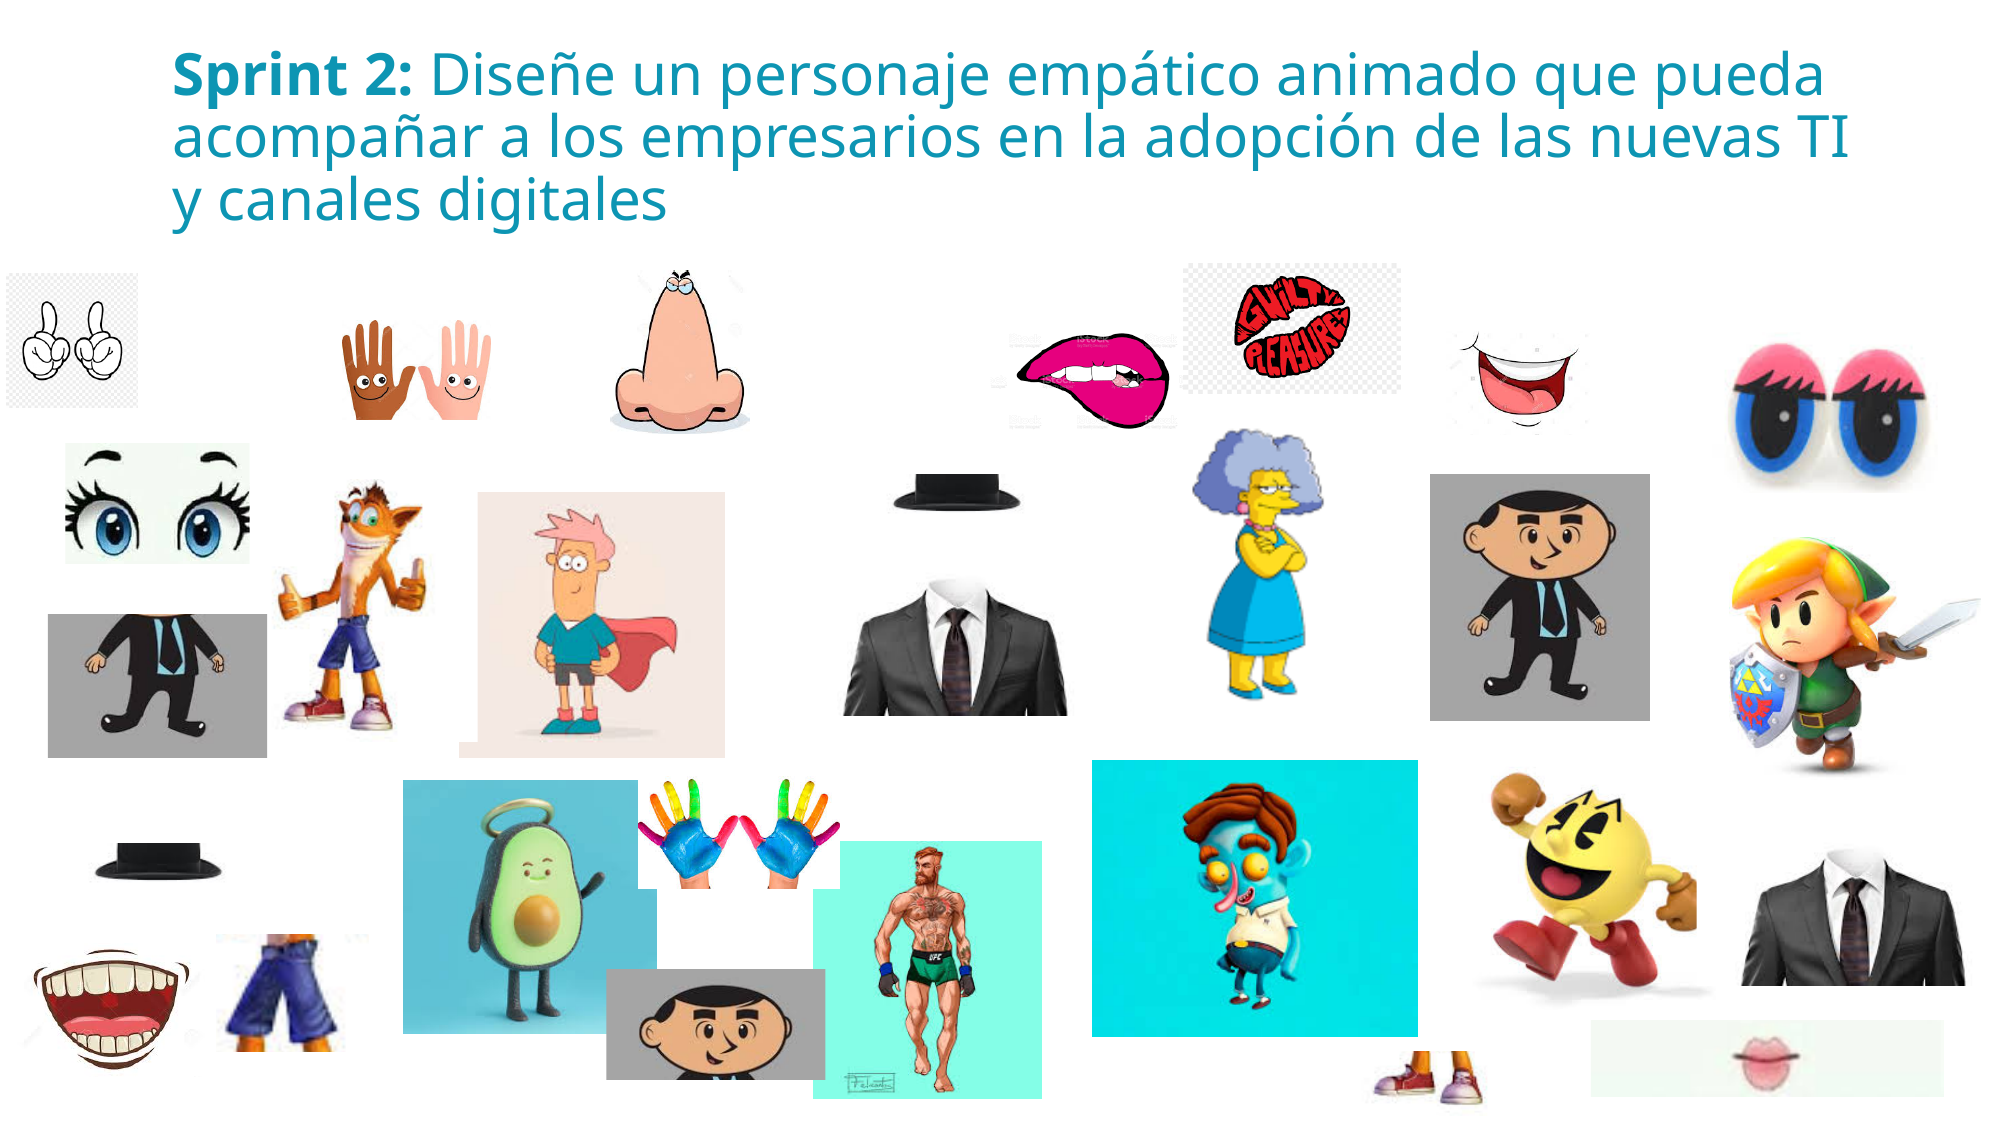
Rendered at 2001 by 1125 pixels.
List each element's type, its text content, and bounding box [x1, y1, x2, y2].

picture [0, 843, 317, 926]
picture [1464, 758, 1985, 1010]
picture [1590, 1020, 1944, 1097]
picture [1446, 331, 1590, 435]
picture [798, 474, 1116, 716]
picture [1729, 537, 1981, 780]
picture [216, 934, 369, 1052]
picture [1317, 1051, 1568, 1116]
picture [1430, 329, 2001, 721]
picture [403, 776, 1042, 1099]
picture [16, 943, 205, 1077]
picture [6, 273, 138, 408]
picture [1092, 760, 1419, 1037]
picture [47, 442, 725, 759]
picture [342, 320, 491, 420]
picture [990, 263, 1401, 732]
picture [610, 270, 750, 434]
title Sprint 2: Diseñe un personaje empático animado que pueda acompañar a los empresarios en la adopción de las nuevas TI y canales digitales [157, 96, 1883, 315]
